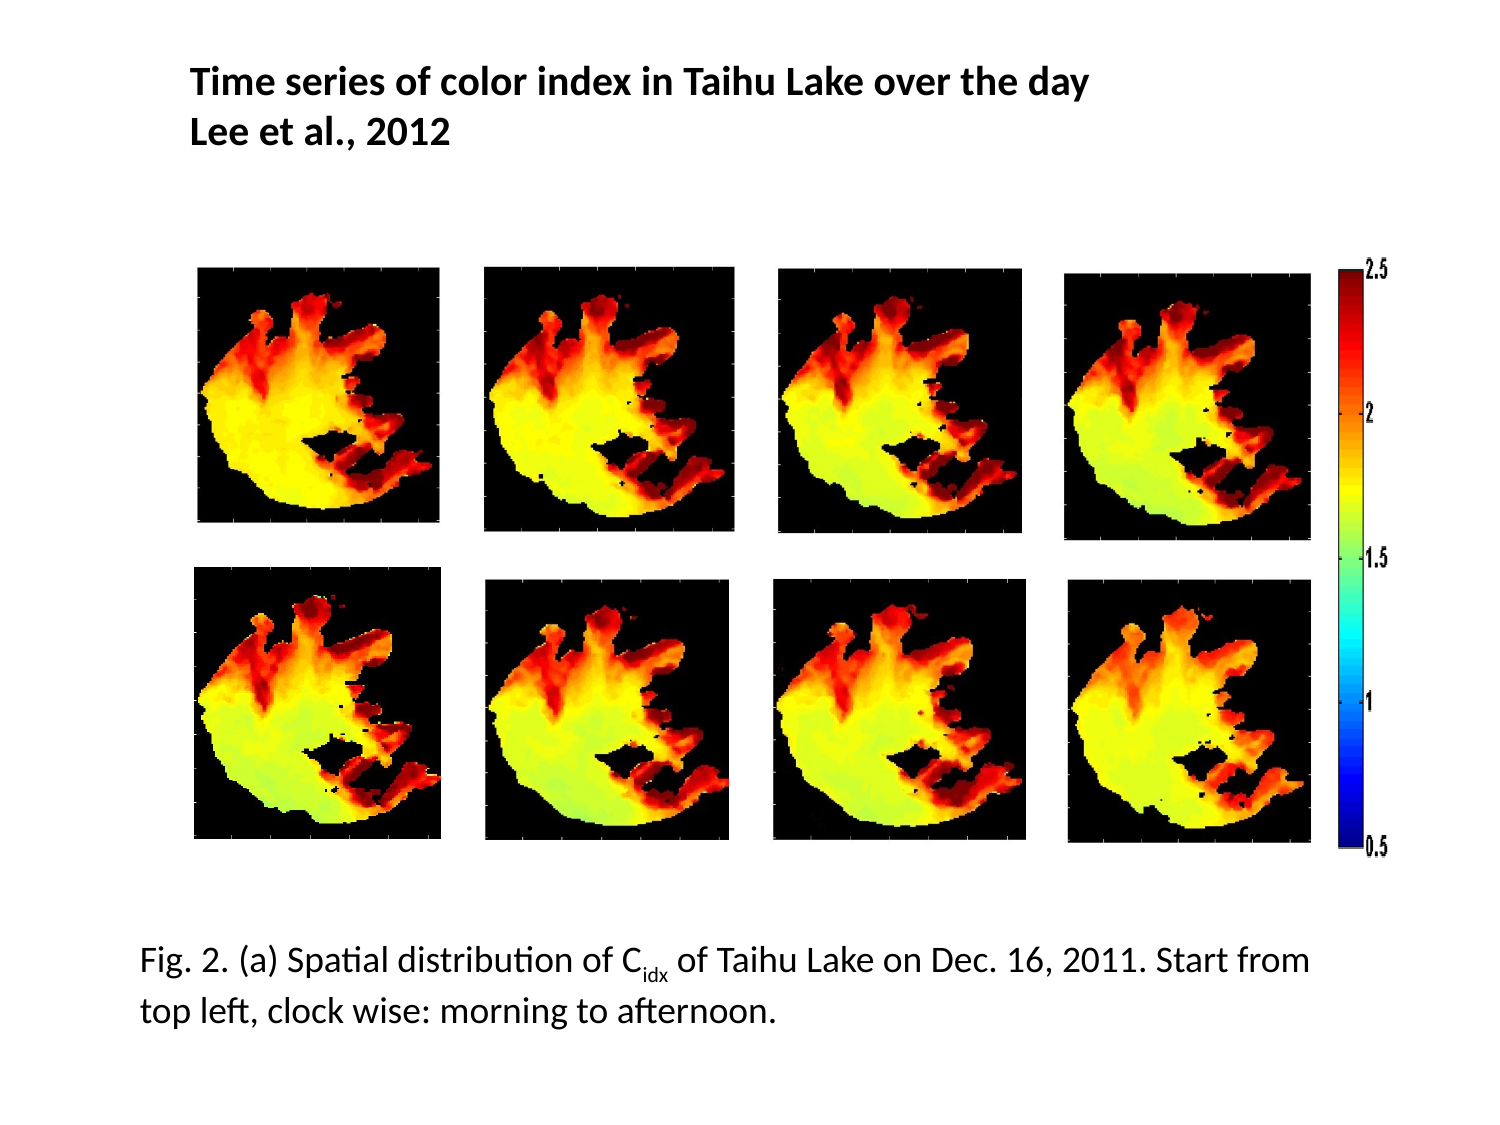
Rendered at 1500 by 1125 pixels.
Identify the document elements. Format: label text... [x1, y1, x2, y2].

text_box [149, 230, 1408, 878]
text_box Fig. 2. (a) Spatial distribution of Cidx of Taihu Lake on Dec. 16, 2011. Start from top left, clock wise: morning to afternoon. [125, 927, 1375, 1039]
text_box Time series of color index in Taihu Lake over the day Lee et al., 2012 [174, 46, 1500, 161]
